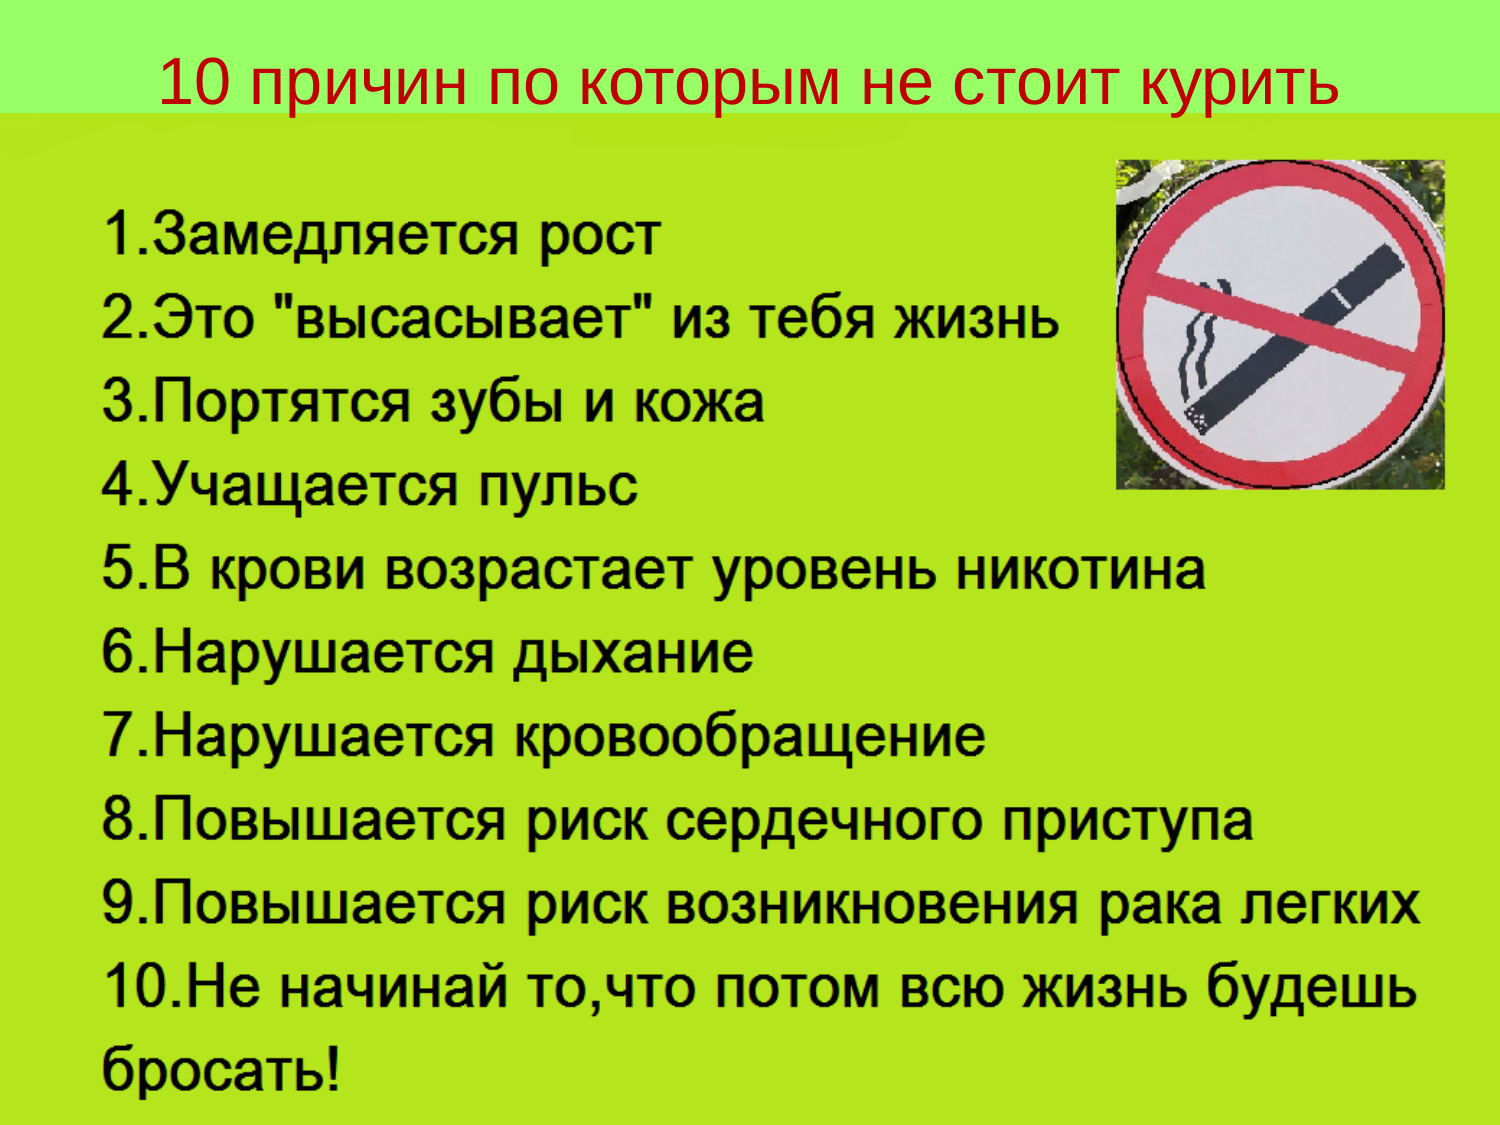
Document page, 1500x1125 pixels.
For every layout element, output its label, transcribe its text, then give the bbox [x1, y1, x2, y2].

picture [0, 113, 1500, 1125]
text_box 10 причин по которым не стоит курить [41, 30, 1459, 111]
